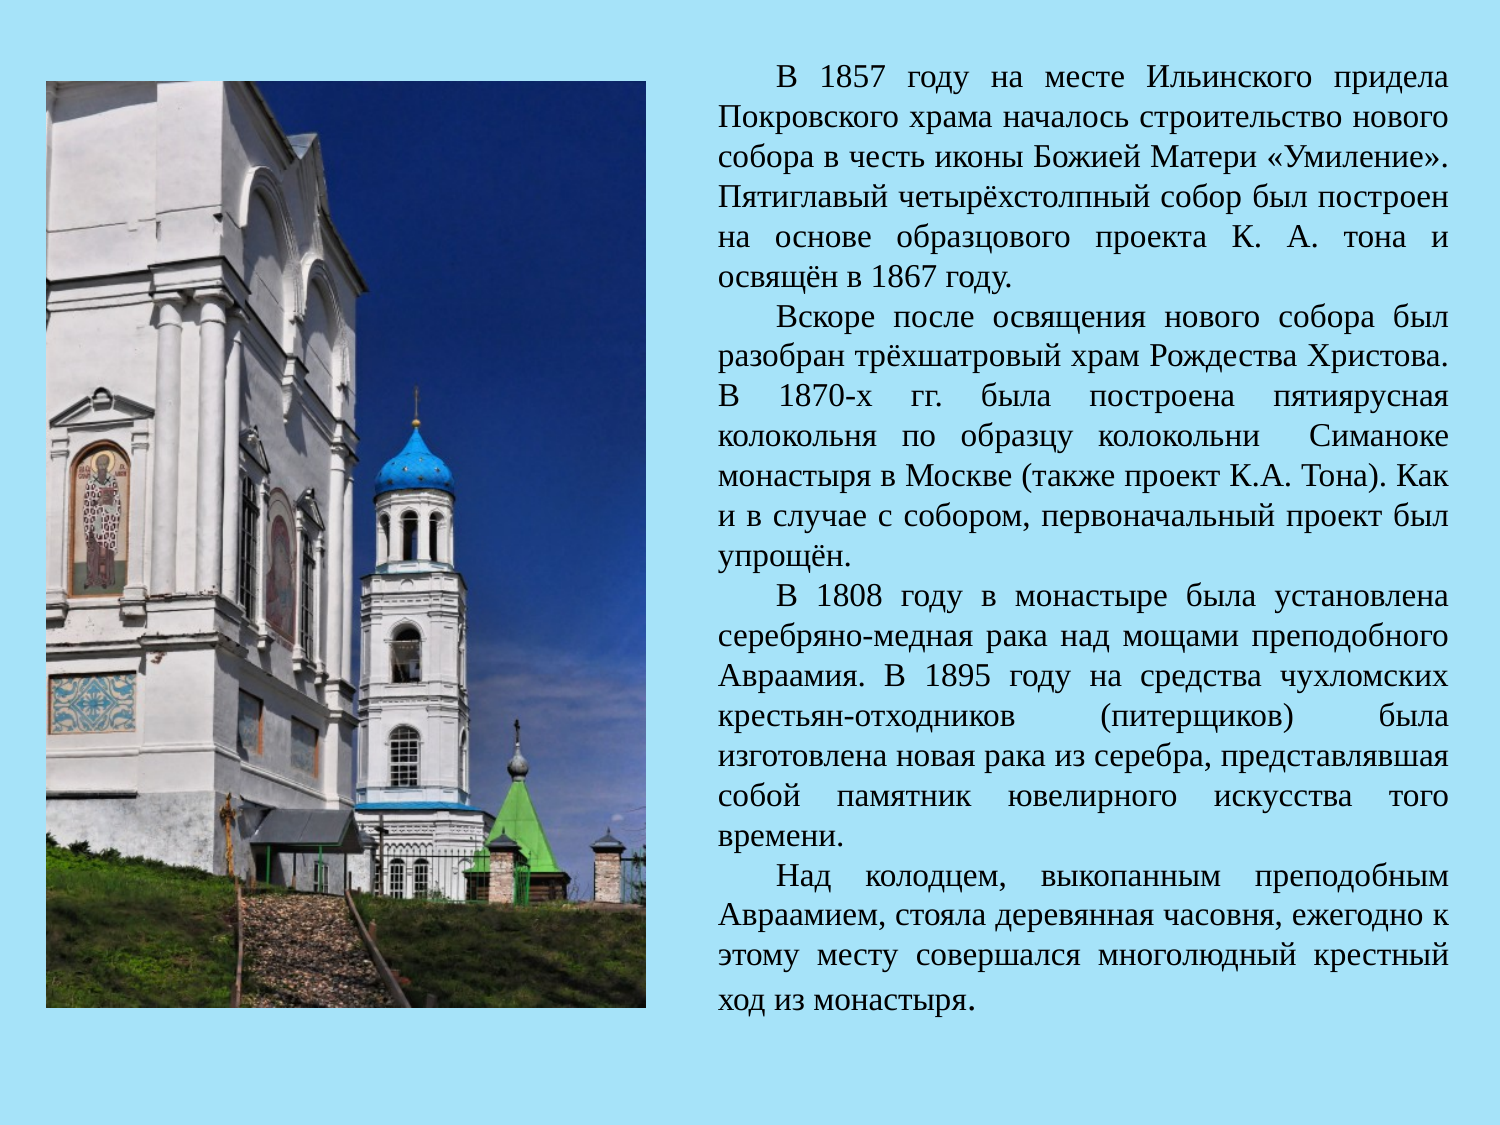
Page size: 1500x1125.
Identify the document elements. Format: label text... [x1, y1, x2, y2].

text_box В 1857 году на месте Ильинского придела Покровского храма началось строительство нового собора в честь иконы Божией Матери «Умиление». Пятиглавый четырёхстолпный собор был построен на основе образцового проекта К. А. тона и освящён в 1867 году. Вскоре после освящения нового собора был разобран трёхшатровый храм Рождества Христова. В 1870-х гг. была построена пятиярусная колокольня по образцу колокольни Симаноке монастыря в Москве (также проект К.А. Тона). Как и в случае с собором, первоначальный проект был упрощён. В 1808 году в монастыре была установлена серебряно-медная рака над мощами преподобного Авраамия. В 1895 году на средства чухломских крестьян-отходников (питерщиков) была изготовлена новая рака из серебра, представлявшая собой памятник ювелирного искусства того времени. Над колодцем, выкопанным преподобным Авраамием, стояла деревянная часовня, ежегодно к этому месту совершался многолюдный крестный ход из монастыря. [703, 46, 1465, 1025]
picture [46, 81, 646, 1009]
